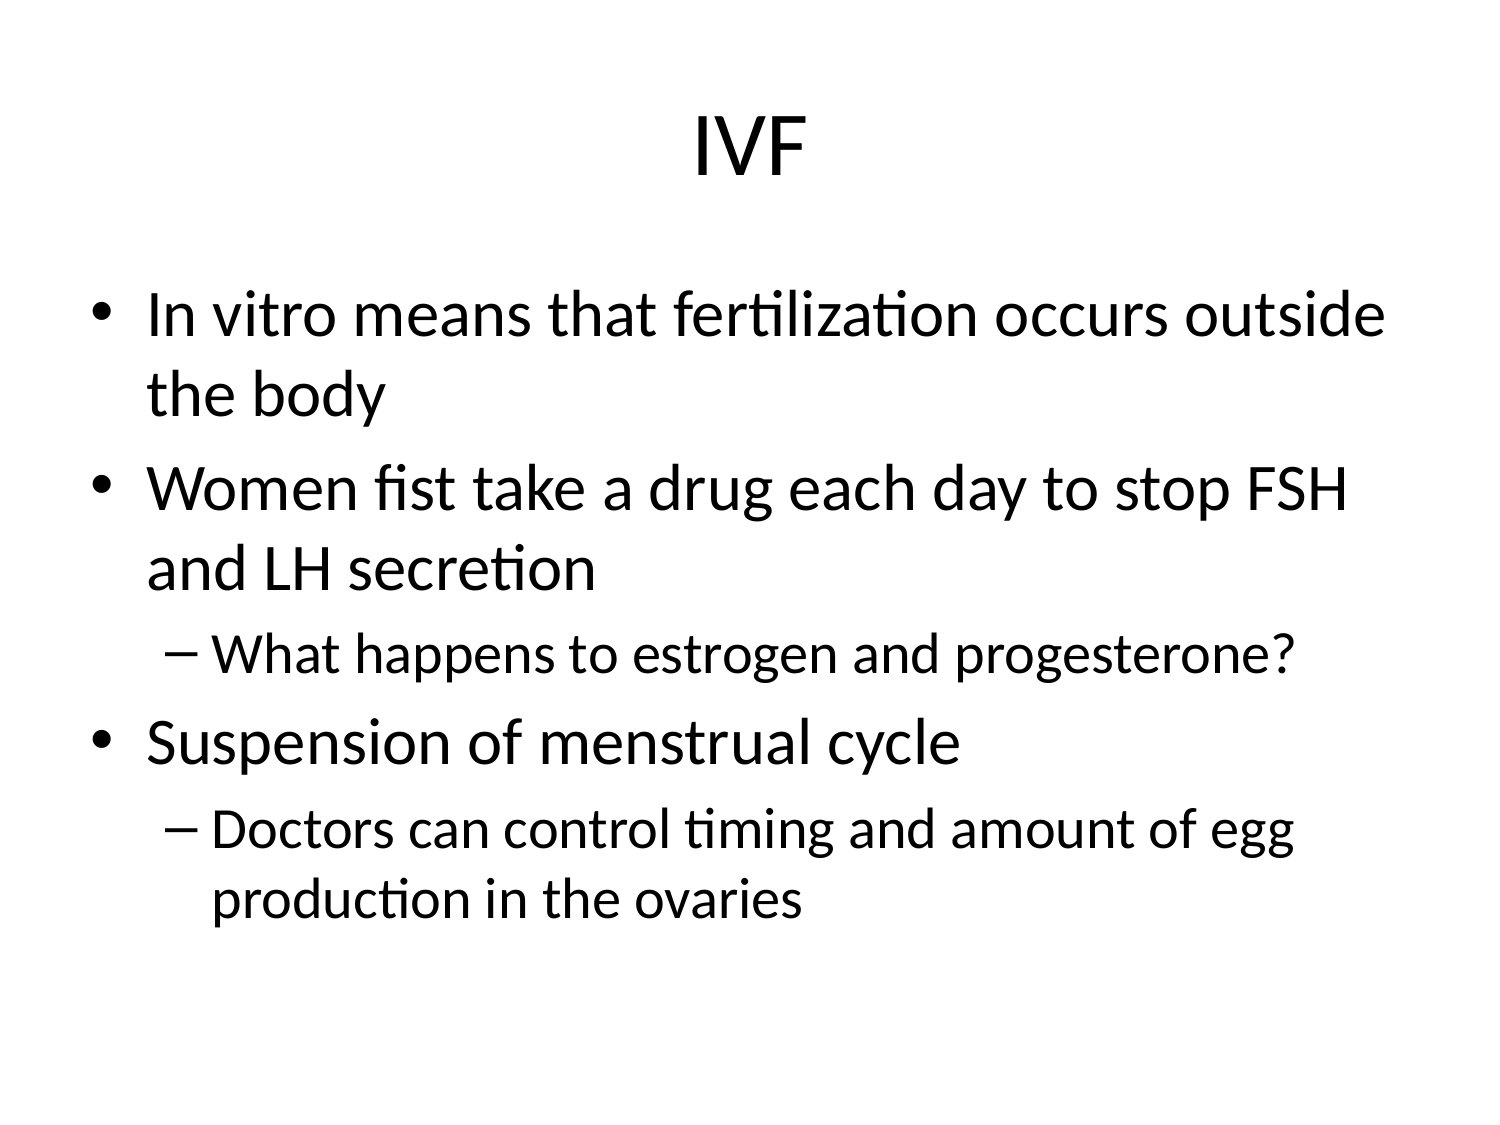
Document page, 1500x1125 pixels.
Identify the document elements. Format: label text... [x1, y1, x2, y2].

list In vitro means that fertilization occurs outside the body Women fist take a drug each day to stop FSH and LH secretion What happens to estrogen and progesterone? Suspension of menstrual cycle Doctors can control timing and amount of egg production in the ovaries [75, 262, 1425, 1005]
title IVF [75, 45, 1425, 233]
